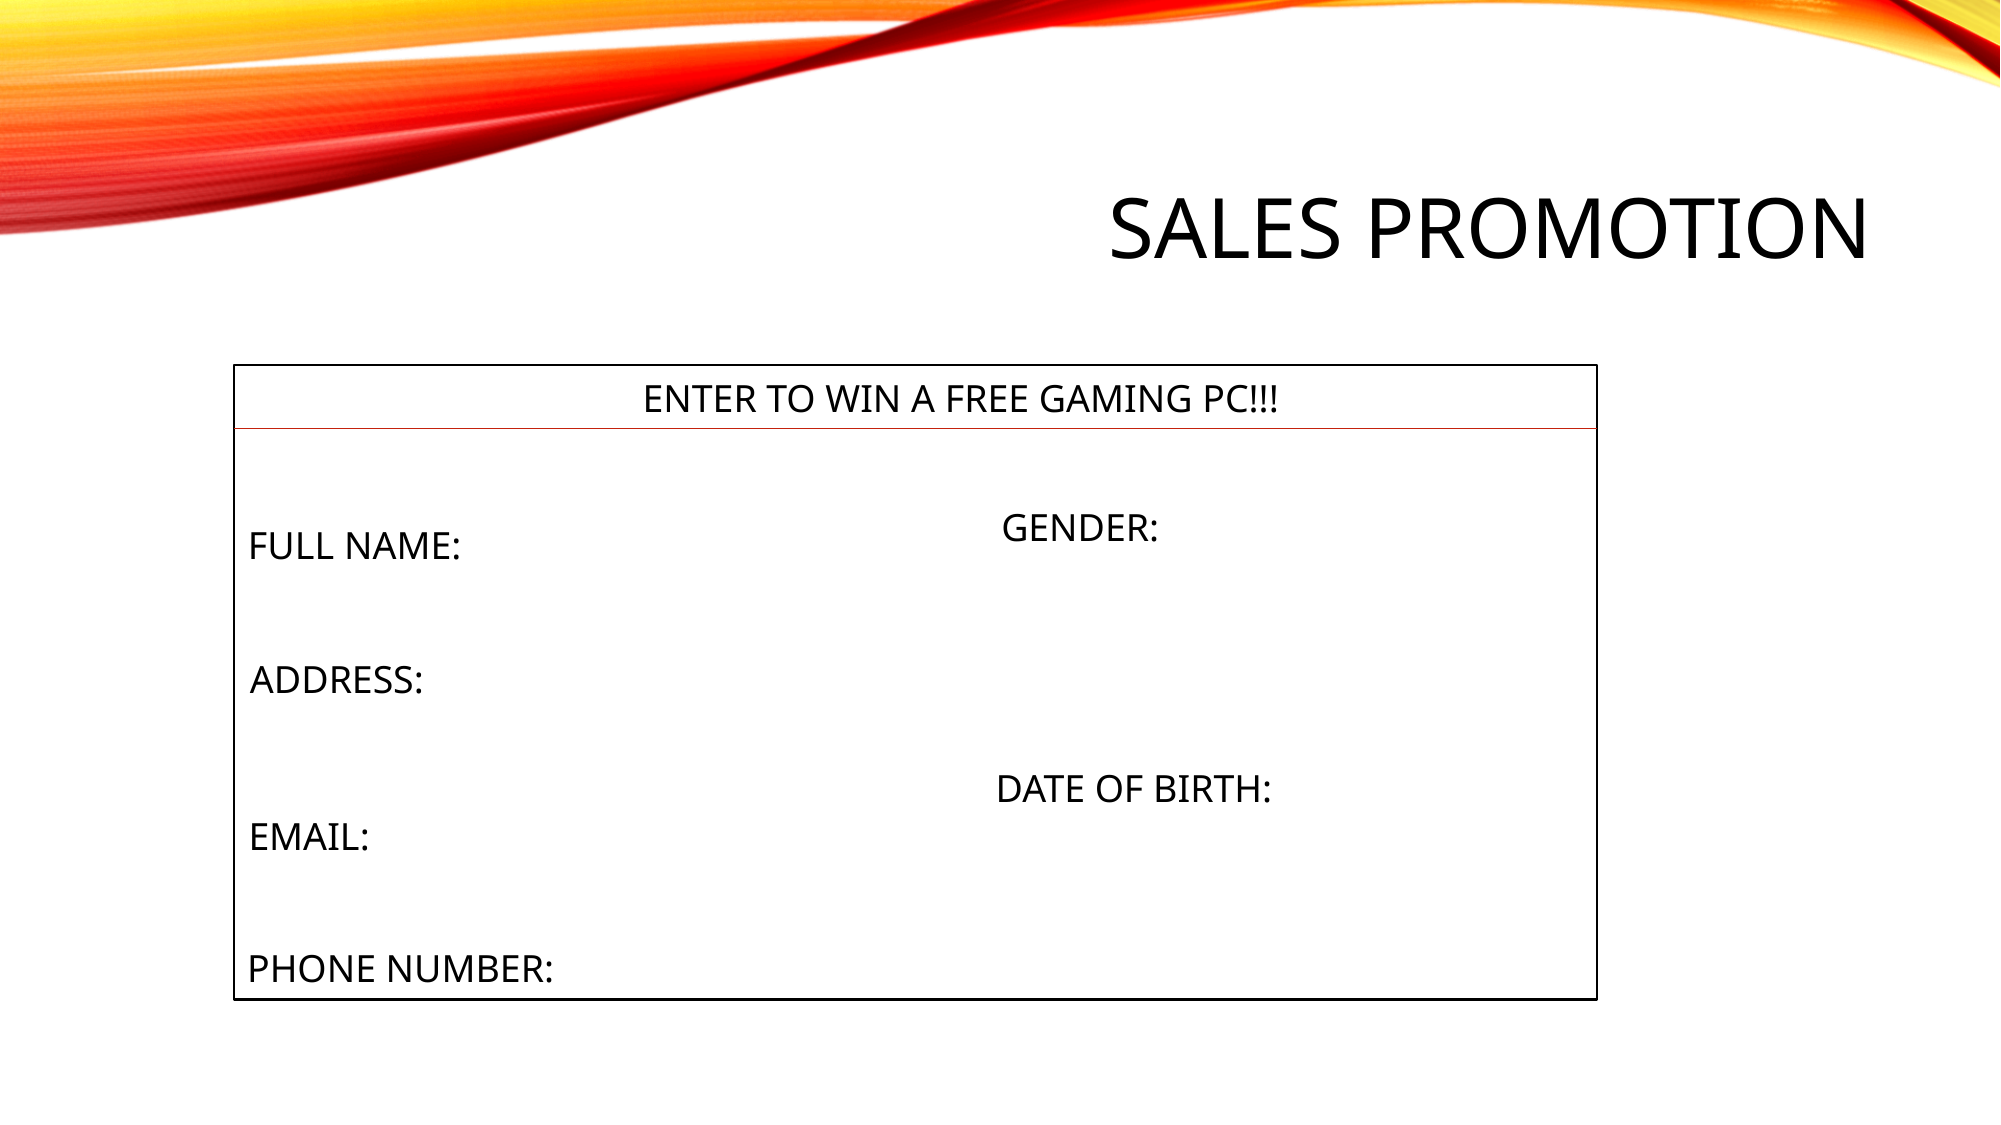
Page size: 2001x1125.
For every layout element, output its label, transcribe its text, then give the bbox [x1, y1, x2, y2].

title SALES PROMOTION [474, 125, 1888, 338]
text_box ENTER TO WIN A FREE GAMING PC!!! [627, 367, 1304, 428]
picture [0, 0, 2000, 237]
text_box [233, 364, 1598, 1001]
